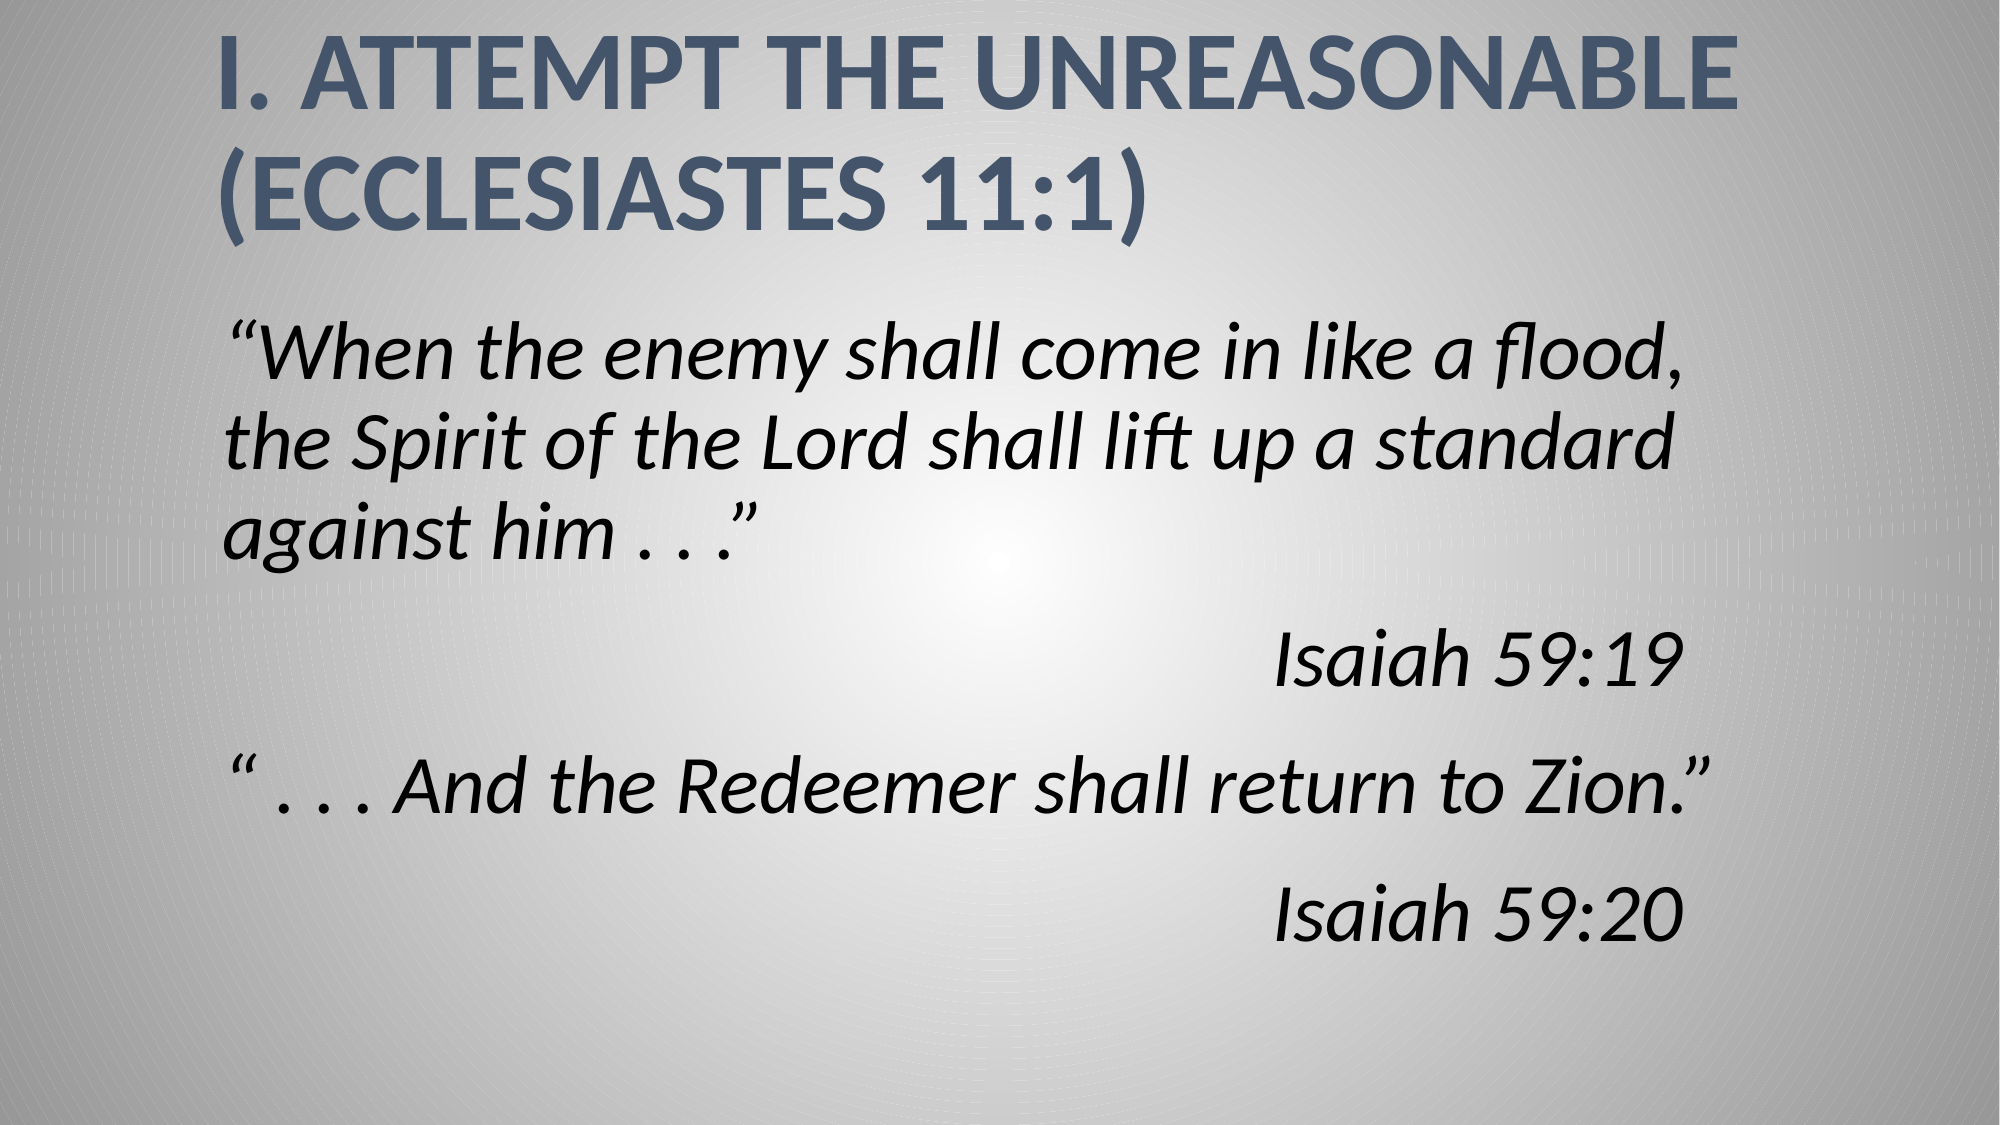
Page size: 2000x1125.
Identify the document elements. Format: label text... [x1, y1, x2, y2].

title I. ATTEMPT THE UNREASONABLE (Ecclesiastes 11:1) [199, 45, 1800, 263]
list “When the enemy shall come in like a flood, the Spirit of the Lord shall lift up a standard against him . . .” Isaiah 59:19 “ . . . And the Redeemer shall return to Zion.” Isaiah 59:20 [199, 299, 1800, 1013]
